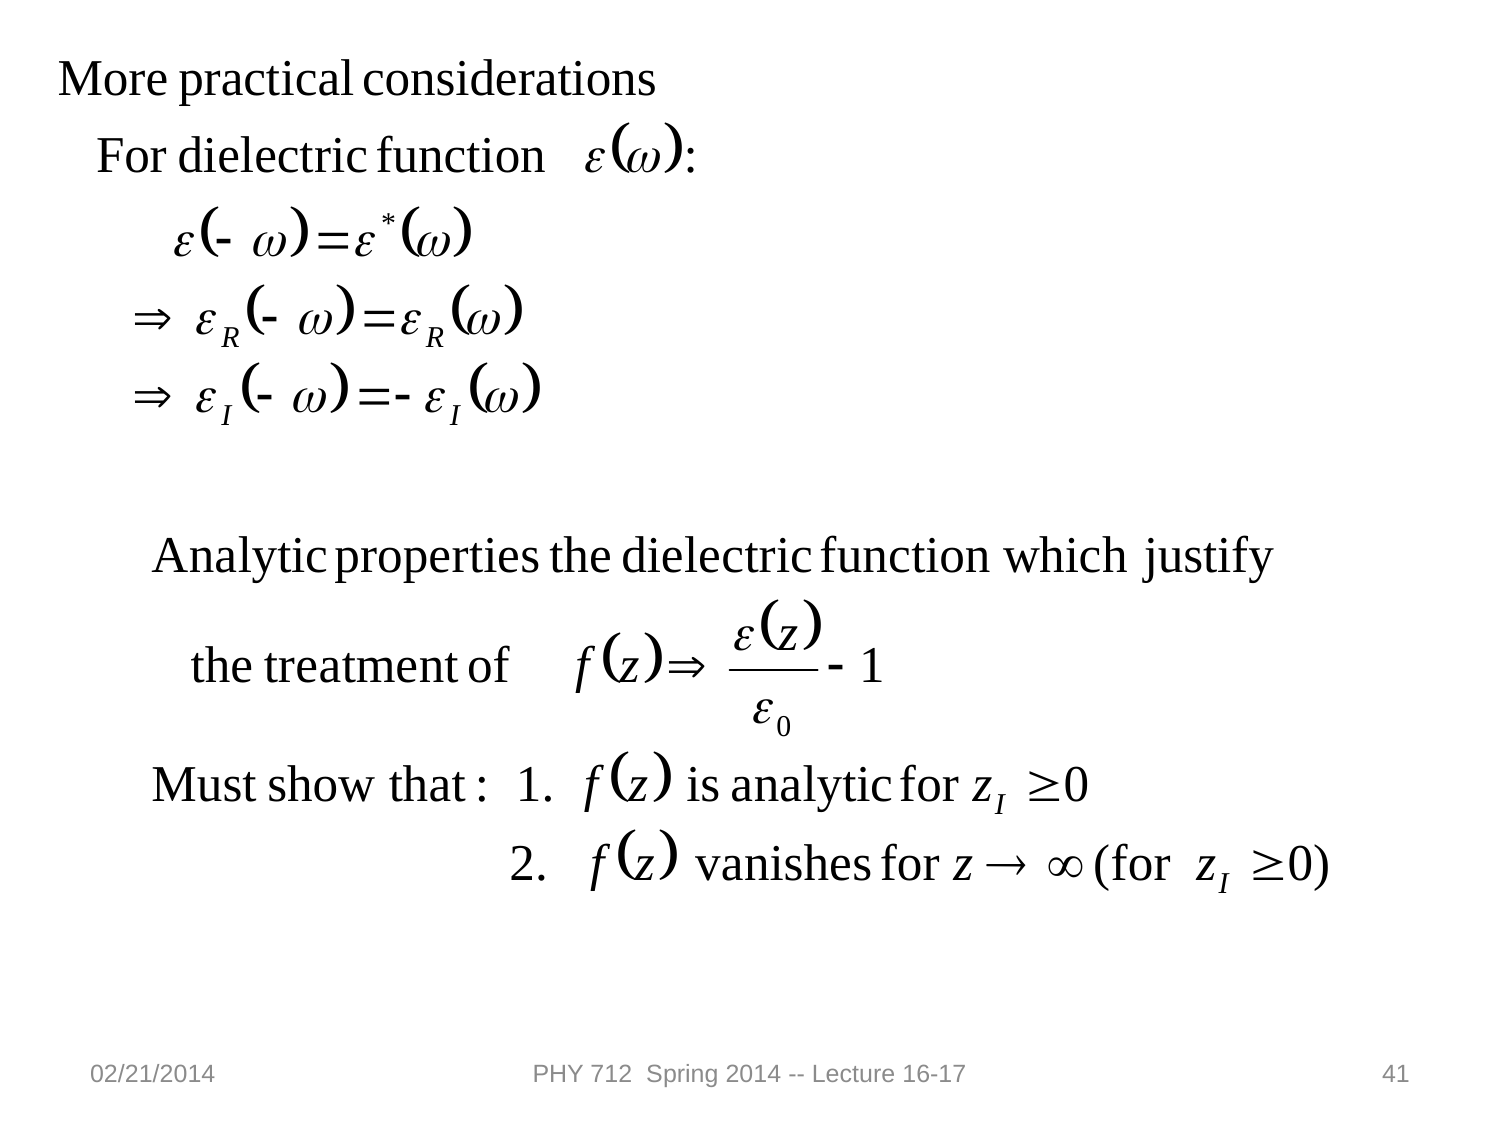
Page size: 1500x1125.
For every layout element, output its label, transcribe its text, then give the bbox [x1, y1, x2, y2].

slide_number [75, 1042, 425, 1103]
footer PHY 712 Spring 2014 -- Lecture 16-17 [512, 1042, 988, 1103]
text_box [143, 524, 1338, 905]
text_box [49, 49, 754, 438]
slide_number 41 [1074, 1042, 1425, 1103]
